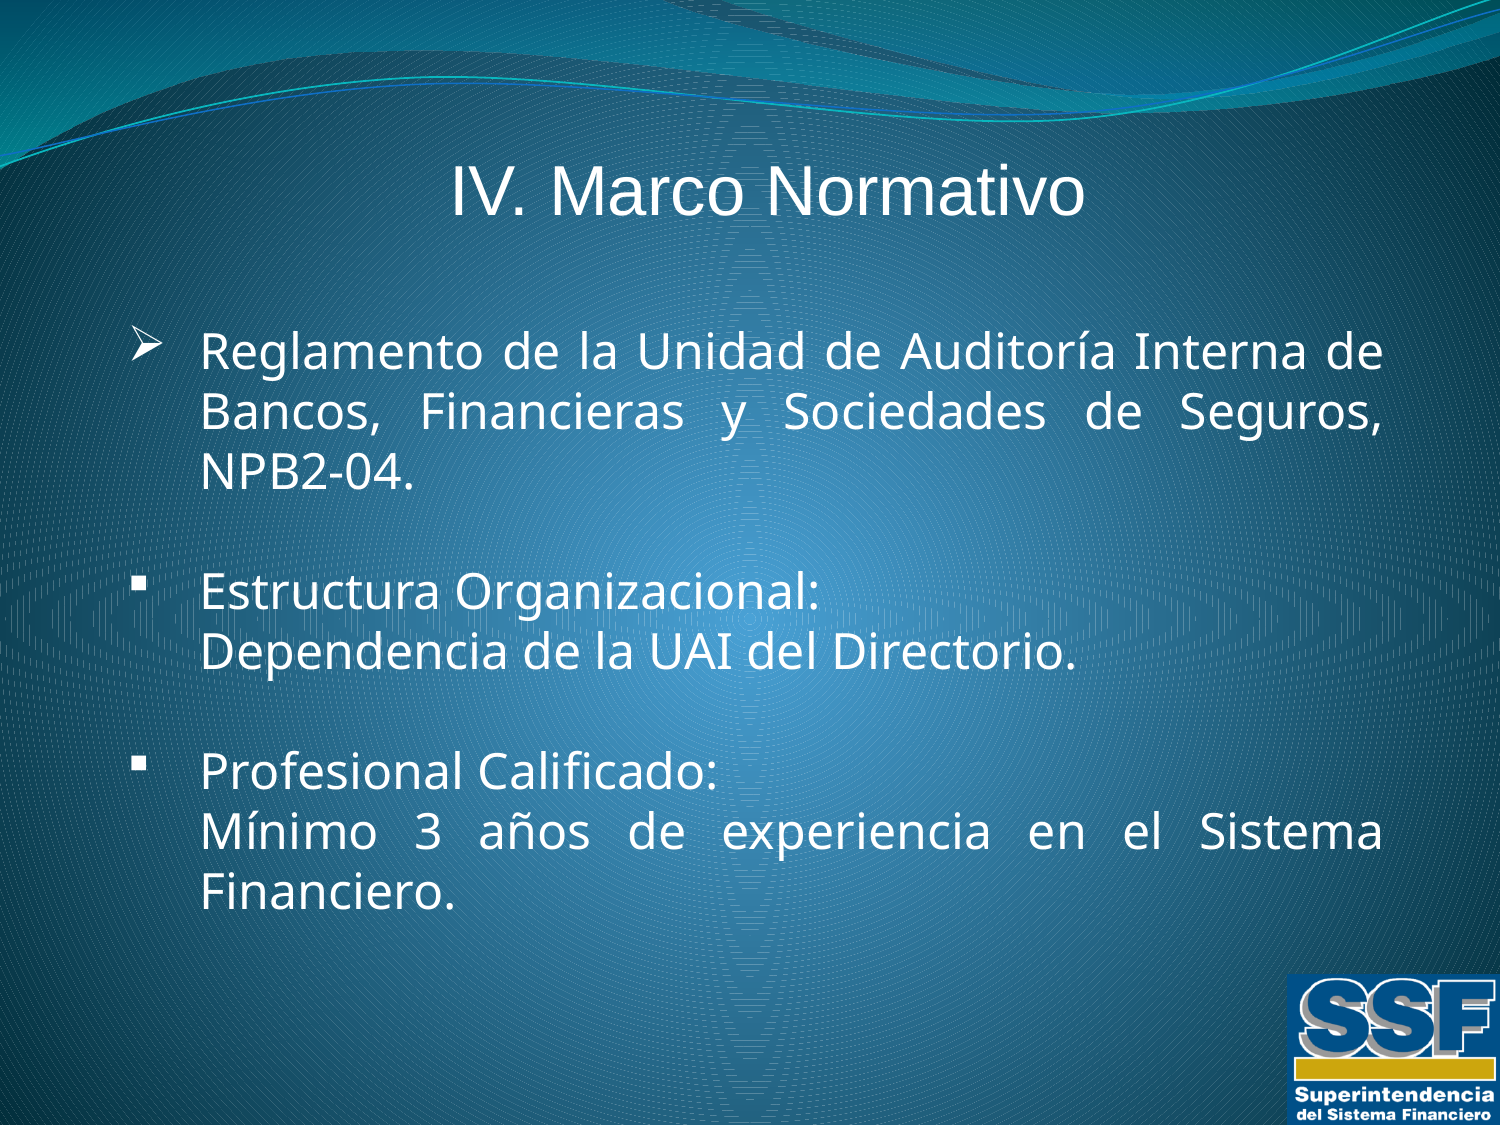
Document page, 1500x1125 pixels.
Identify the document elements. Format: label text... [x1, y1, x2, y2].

text_box IV. Marco Normativo [87, 137, 1450, 238]
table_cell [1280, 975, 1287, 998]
text_box Reglamento de la Unidad de Auditoría Interna de Bancos, Financieras y Sociedades de Seguros, NPB2-04. Estructura Organizacional: Dependencia de la UAI del Directorio. Profesional Calificado: Mínimo 3 años de experiencia en el Sistema Financiero. [112, 312, 1400, 998]
picture [1287, 974, 1500, 1125]
